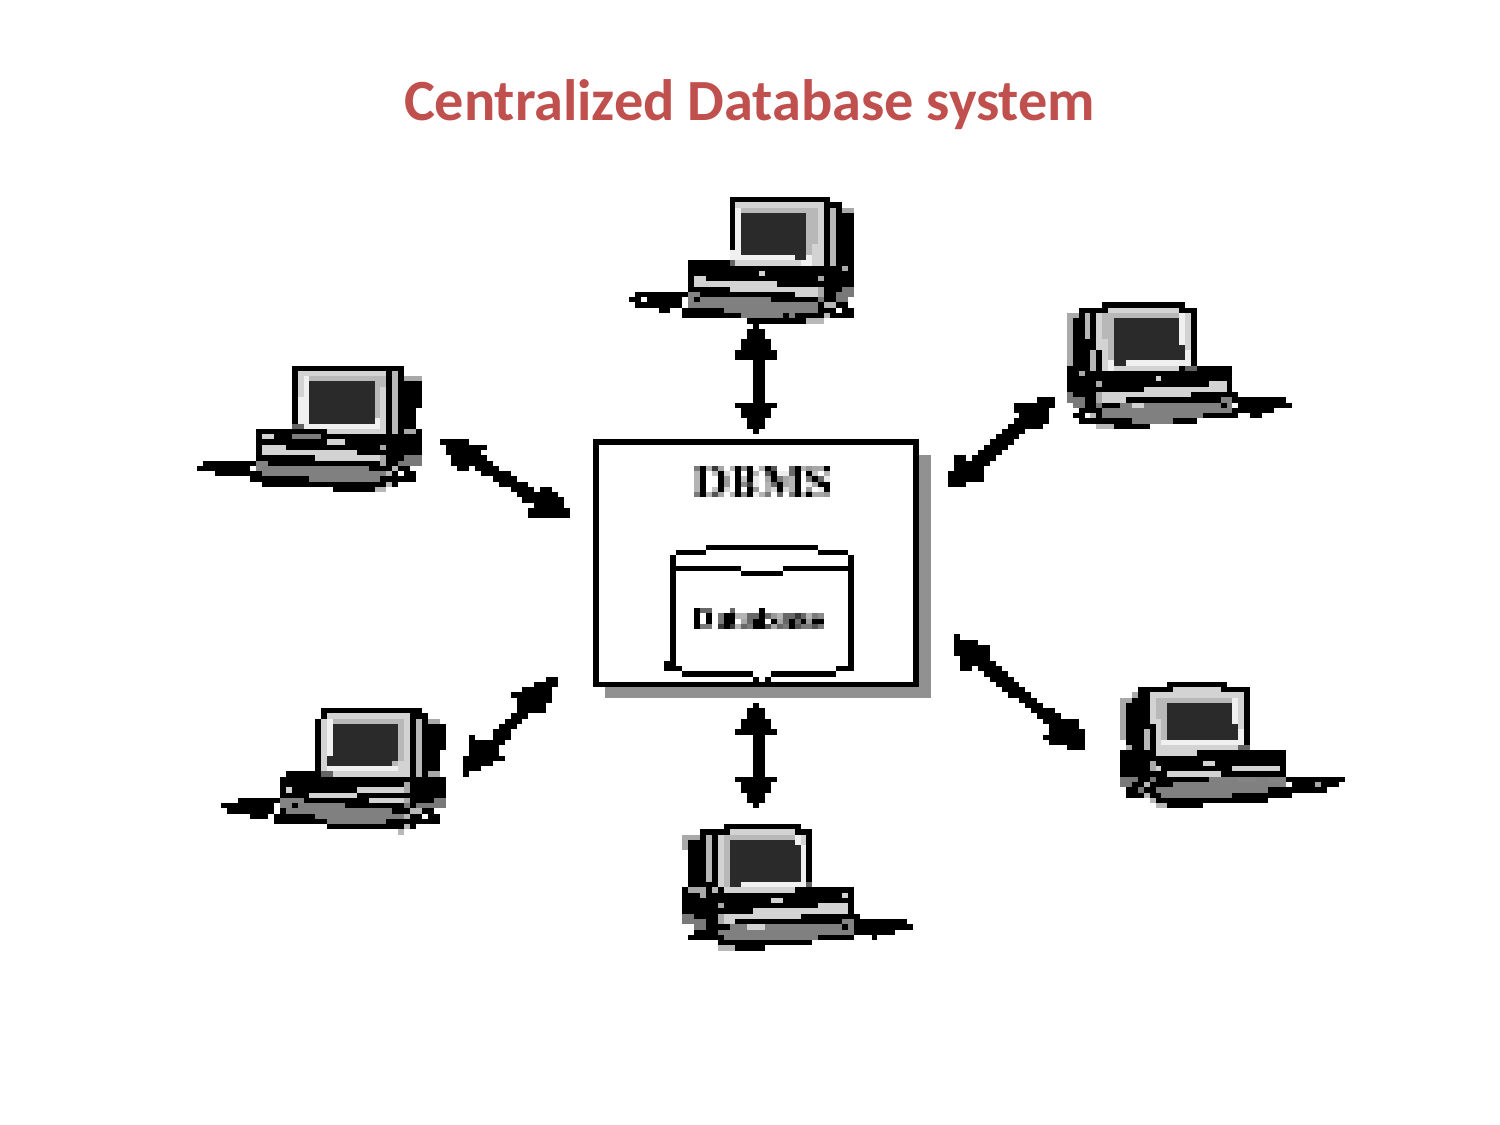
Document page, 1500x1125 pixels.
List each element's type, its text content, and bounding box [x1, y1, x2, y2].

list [162, 187, 1376, 988]
title Centralized Database system [75, 45, 1425, 150]
